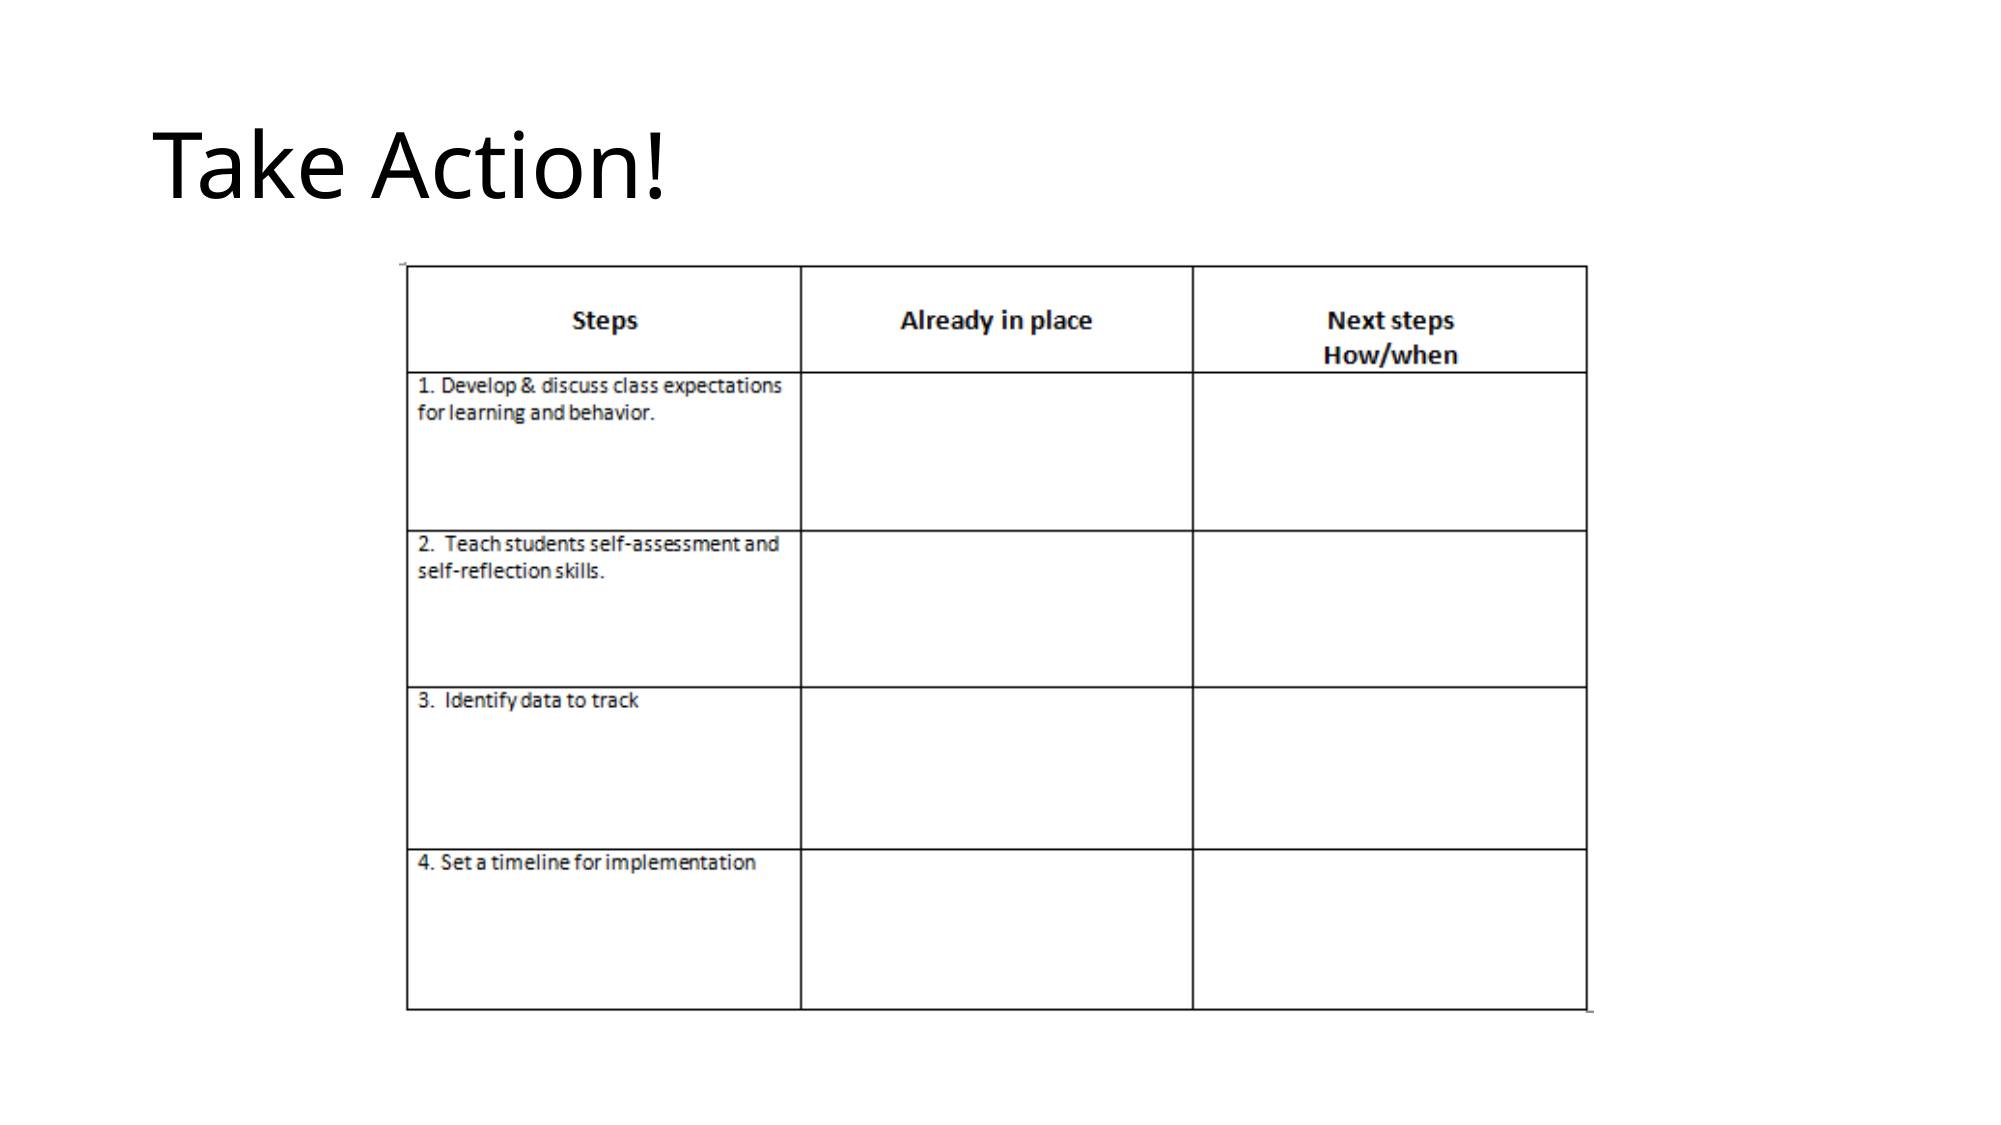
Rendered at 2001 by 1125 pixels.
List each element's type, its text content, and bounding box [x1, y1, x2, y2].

title Take Action! [137, 59, 1863, 278]
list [399, 262, 1594, 1013]
